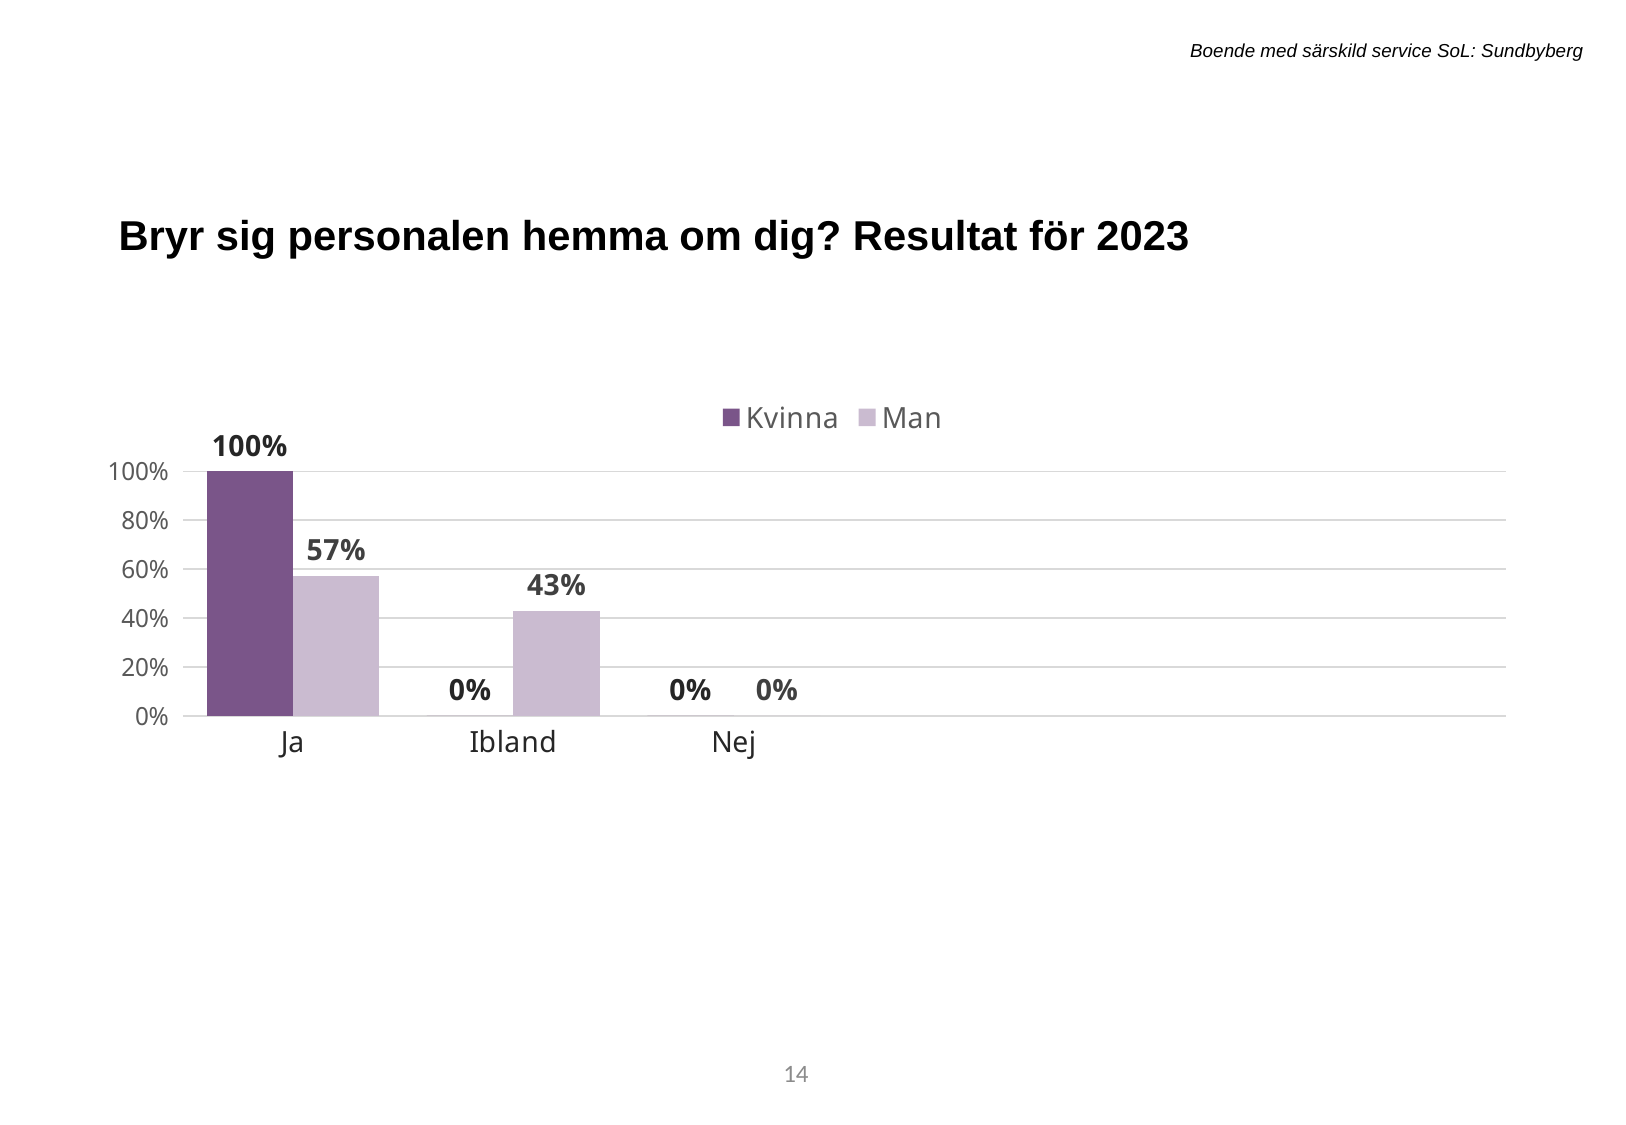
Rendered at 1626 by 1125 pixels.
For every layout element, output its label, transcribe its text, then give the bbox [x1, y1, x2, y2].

slide_number 29 [458, 1042, 824, 1103]
text_box Bryr sig personalen hemma om dig? Resultat för 2023 [103, 191, 1514, 267]
chart [107, 380, 1518, 974]
text_box Boende med särskild service SoL: Sundbyberg [269, 31, 1598, 69]
